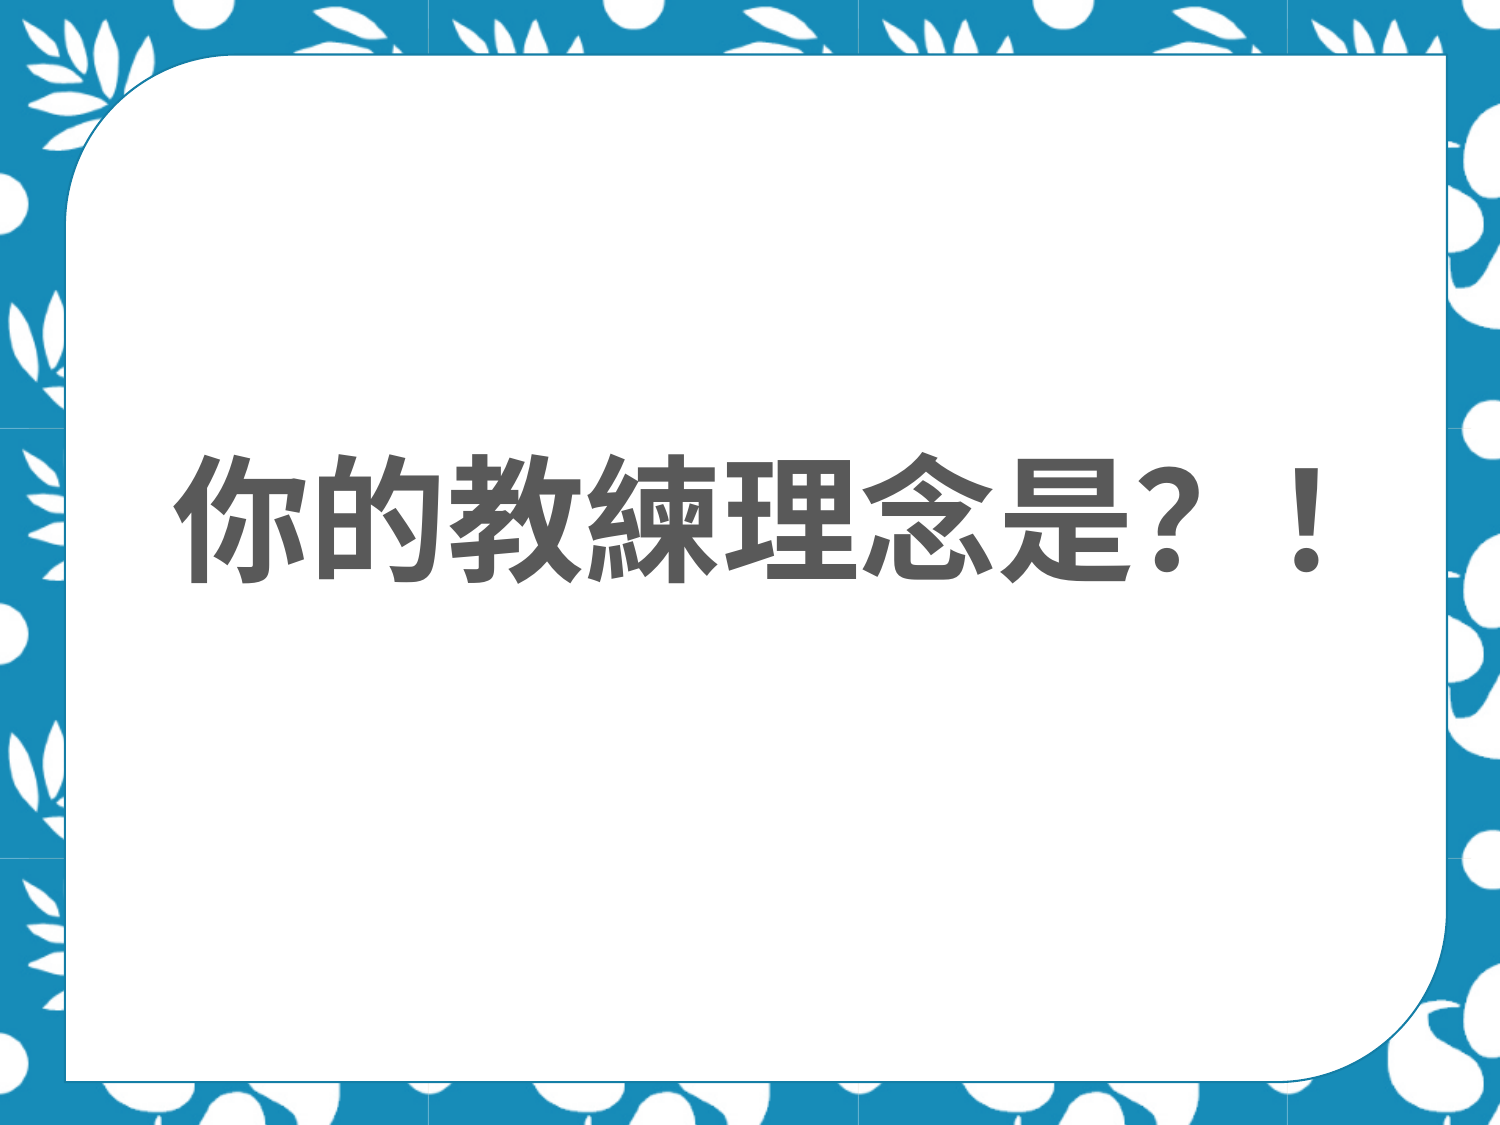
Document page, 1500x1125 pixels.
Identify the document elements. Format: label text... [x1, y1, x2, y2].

text_box [64, 54, 1447, 1083]
text_box 你的教練理念是？！ [164, 427, 1418, 607]
picture [0, 0, 1500, 1125]
